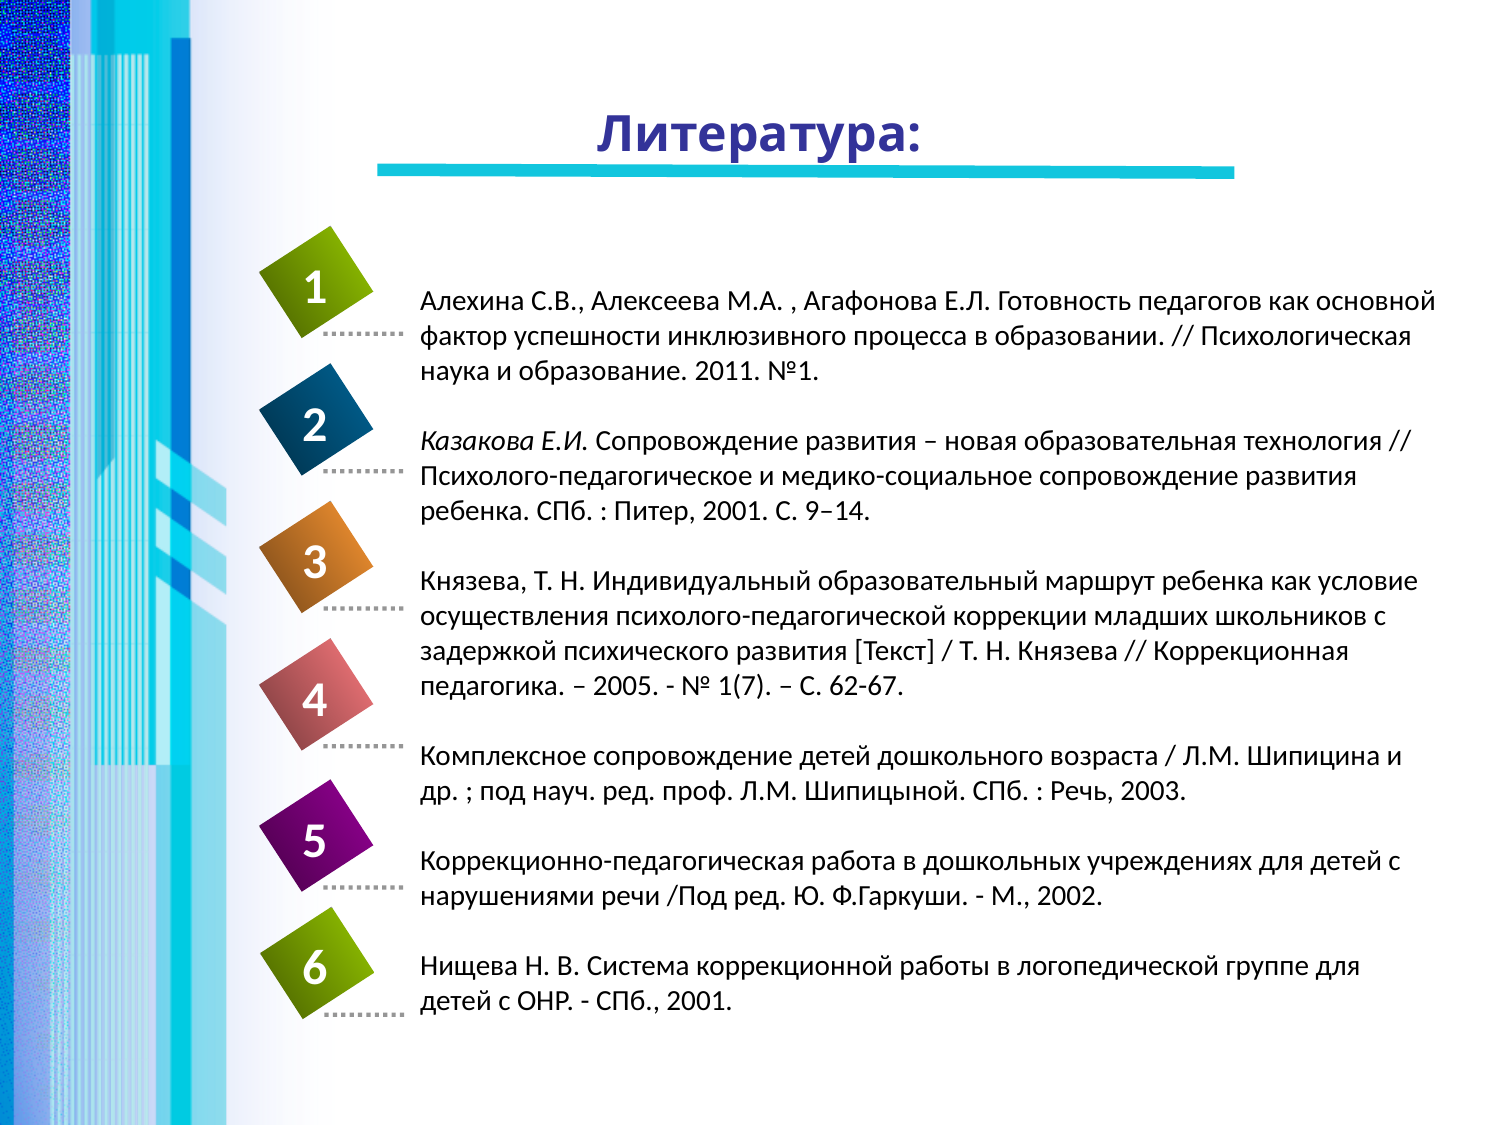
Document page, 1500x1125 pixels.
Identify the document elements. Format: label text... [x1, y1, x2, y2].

title Литература: [112, 26, 1407, 244]
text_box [274, 923, 1112, 1015]
picture [0, 253, 4, 267]
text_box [273, 655, 1111, 747]
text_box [273, 796, 1111, 888]
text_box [273, 517, 1111, 609]
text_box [377, 169, 1235, 173]
picture [0, 692, 10, 708]
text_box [273, 242, 1111, 334]
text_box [273, 380, 1111, 472]
text_box Алехина С.В., Алексеева М.А. , Агафонова Е.Л. Готовность педагогов как основной фактор успешности инклюзивного процесса в образовании. // Психологическая наука и образование. 2011. №1. Казакова Е.И. Сопровождение развития – новая образовательная технология // Психолого-педагогическое и медико-социальное сопровождение развития ребенка. СПб. : Питер, 2001. С. 9–14. Князева, Т. Н. Индивидуальный образовательный маршрут ребенка как условие осуществления психолого-педагогической коррекции младших школьников с задержкой психического развития [Текст] / Т. Н. Князева // Коррекционная педагогика. – 2005. - № 1(7). – С. 62-67. Комплексное сопровождение детей дошкольного возраста / Л.М. Шипицина и др. ; под науч. ред. проф. Л.М. Шипицыной. СПб. : Речь, 2003. Коррекционно-педагогическая работа в дошкольных учреждениях для детей с нарушениями речи /Под ред. Ю. Ф.Гаркуши. - М., 2002. Нищева Н. В. Система коррекционной работы в логопедической группе для детей с ОНР. - СПб., 2001. [405, 239, 1454, 1059]
picture [0, 0, 410, 1125]
picture [0, 631, 10, 647]
